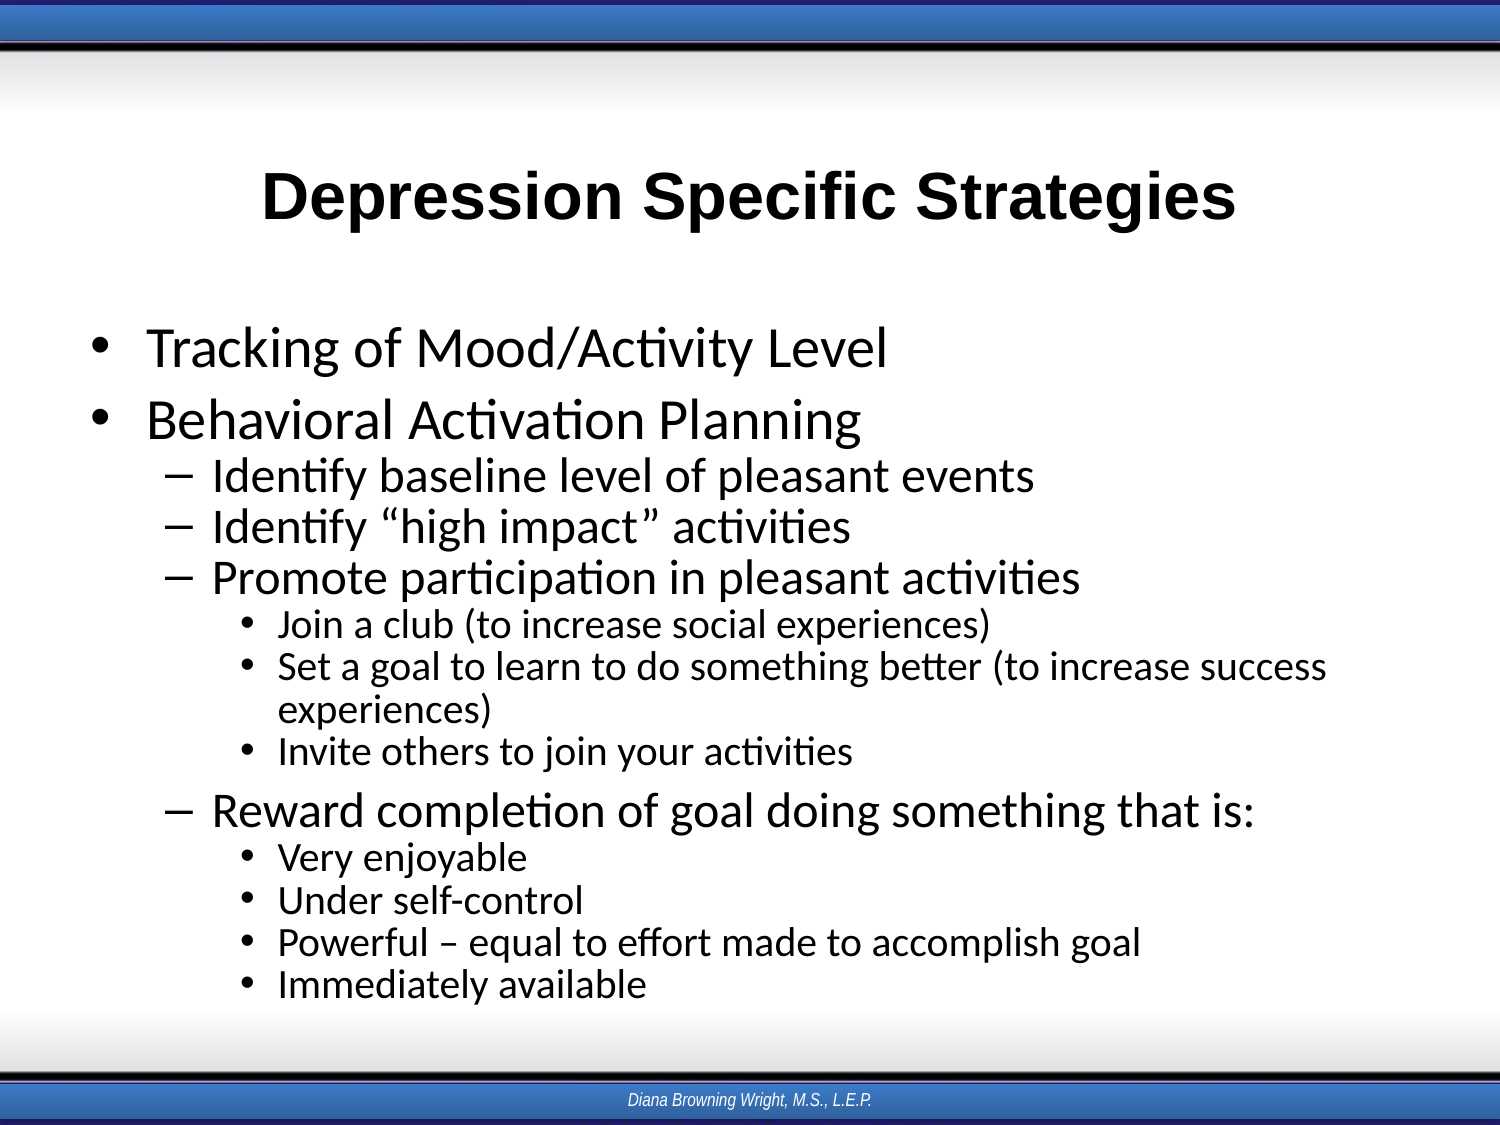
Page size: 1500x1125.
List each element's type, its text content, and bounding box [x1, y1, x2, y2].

title Depression Specific Strategies [75, 137, 1425, 263]
picture [0, 40, 1500, 1085]
list Tracking of Mood/Activity Level Behavioral Activation Planning Identify baseline level of pleasant events Identify “high impact” activities Promote participation in pleasant activities Join a club (to increase social experiences) Set a goal to learn to do something better (to increase success experiences) Invite others to join your activities Reward completion of goal doing something that is: Very enjoyable Under self-control Powerful – equal to effort made to accomplish goal Immediately available [75, 312, 1425, 1050]
picture [0, 1119, 496, 1125]
footer Diana Browning Wright, M.S., L.E.P. [496, 1068, 1004, 1125]
picture [1004, 1119, 1500, 1125]
picture [0, 0, 1500, 6]
